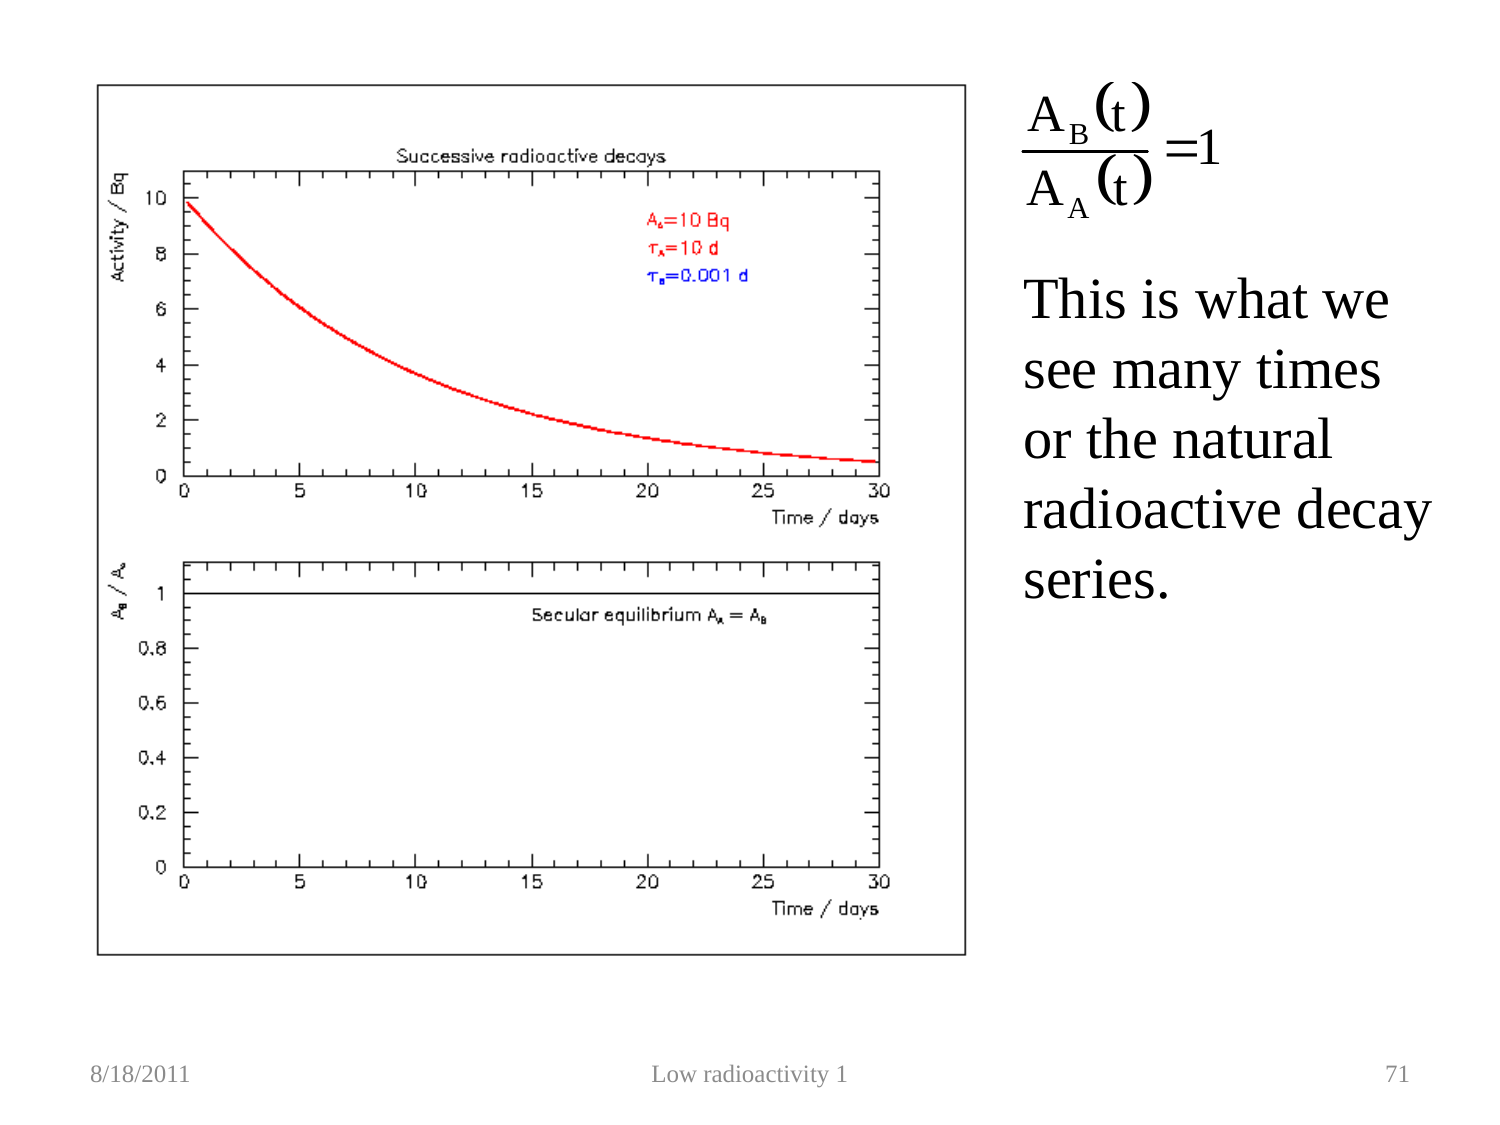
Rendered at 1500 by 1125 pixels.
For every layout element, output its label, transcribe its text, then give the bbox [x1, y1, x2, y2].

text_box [1013, 81, 1229, 230]
picture [65, 54, 997, 988]
slide_number 71 [1074, 1042, 1425, 1103]
footer Low radioactivity 1 [512, 1042, 988, 1103]
text_box This is what we see many times or the natural radioactive decay series. [1008, 252, 1456, 618]
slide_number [75, 1042, 425, 1103]
